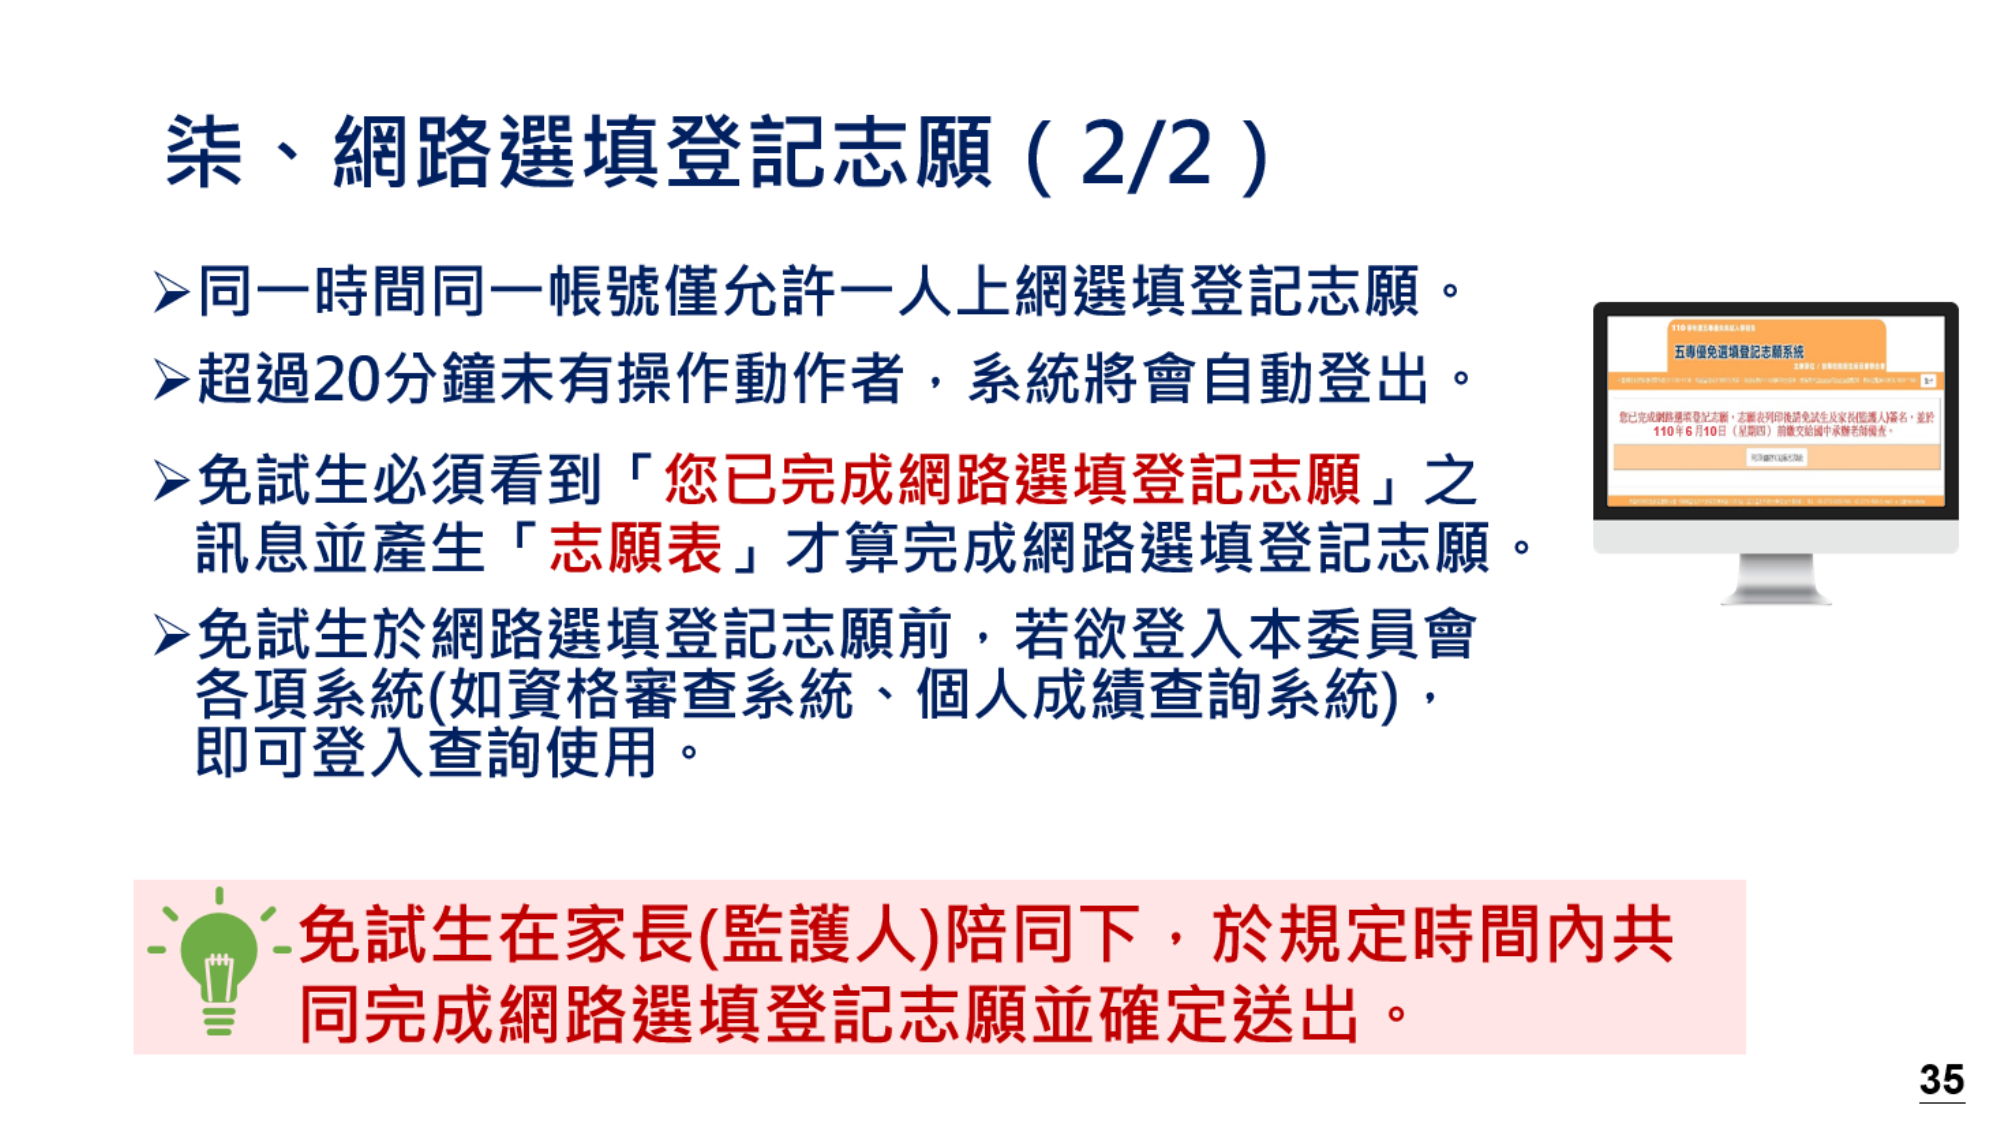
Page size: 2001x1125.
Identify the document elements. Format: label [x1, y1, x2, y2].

list [0, 0, 2000, 1123]
